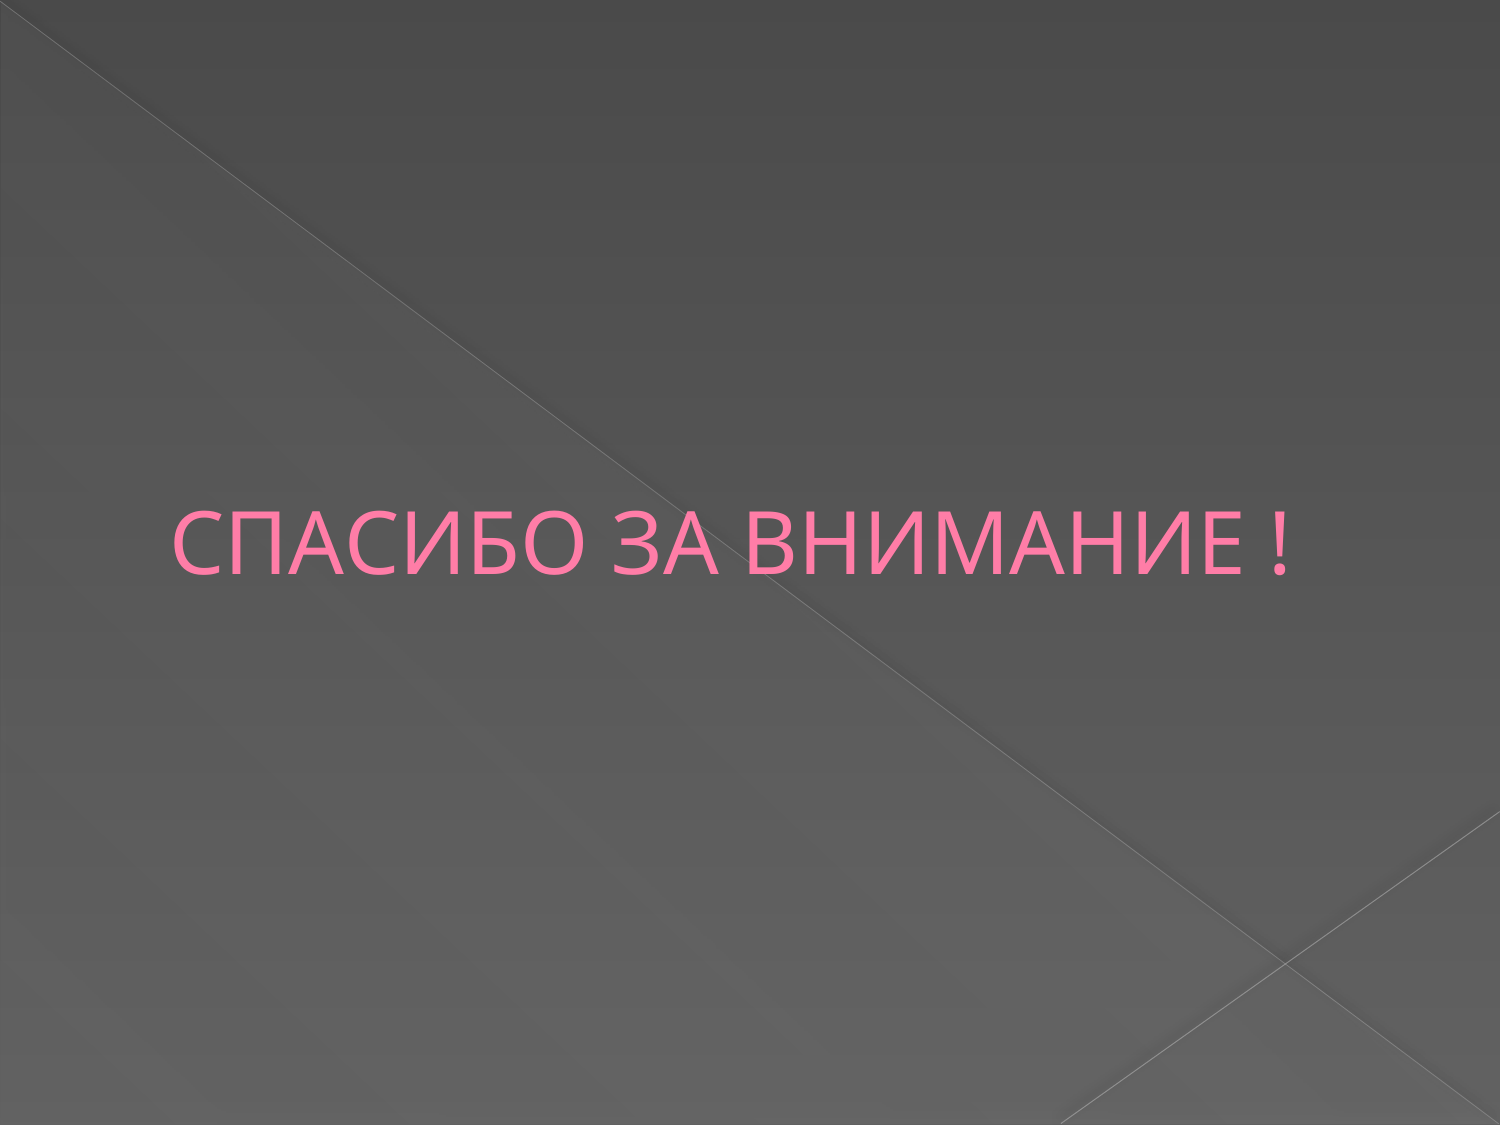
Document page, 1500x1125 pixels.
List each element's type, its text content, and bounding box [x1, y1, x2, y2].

title СПАСИБО ЗА ВНИМАНИЕ ! [75, 43, 1425, 1035]
